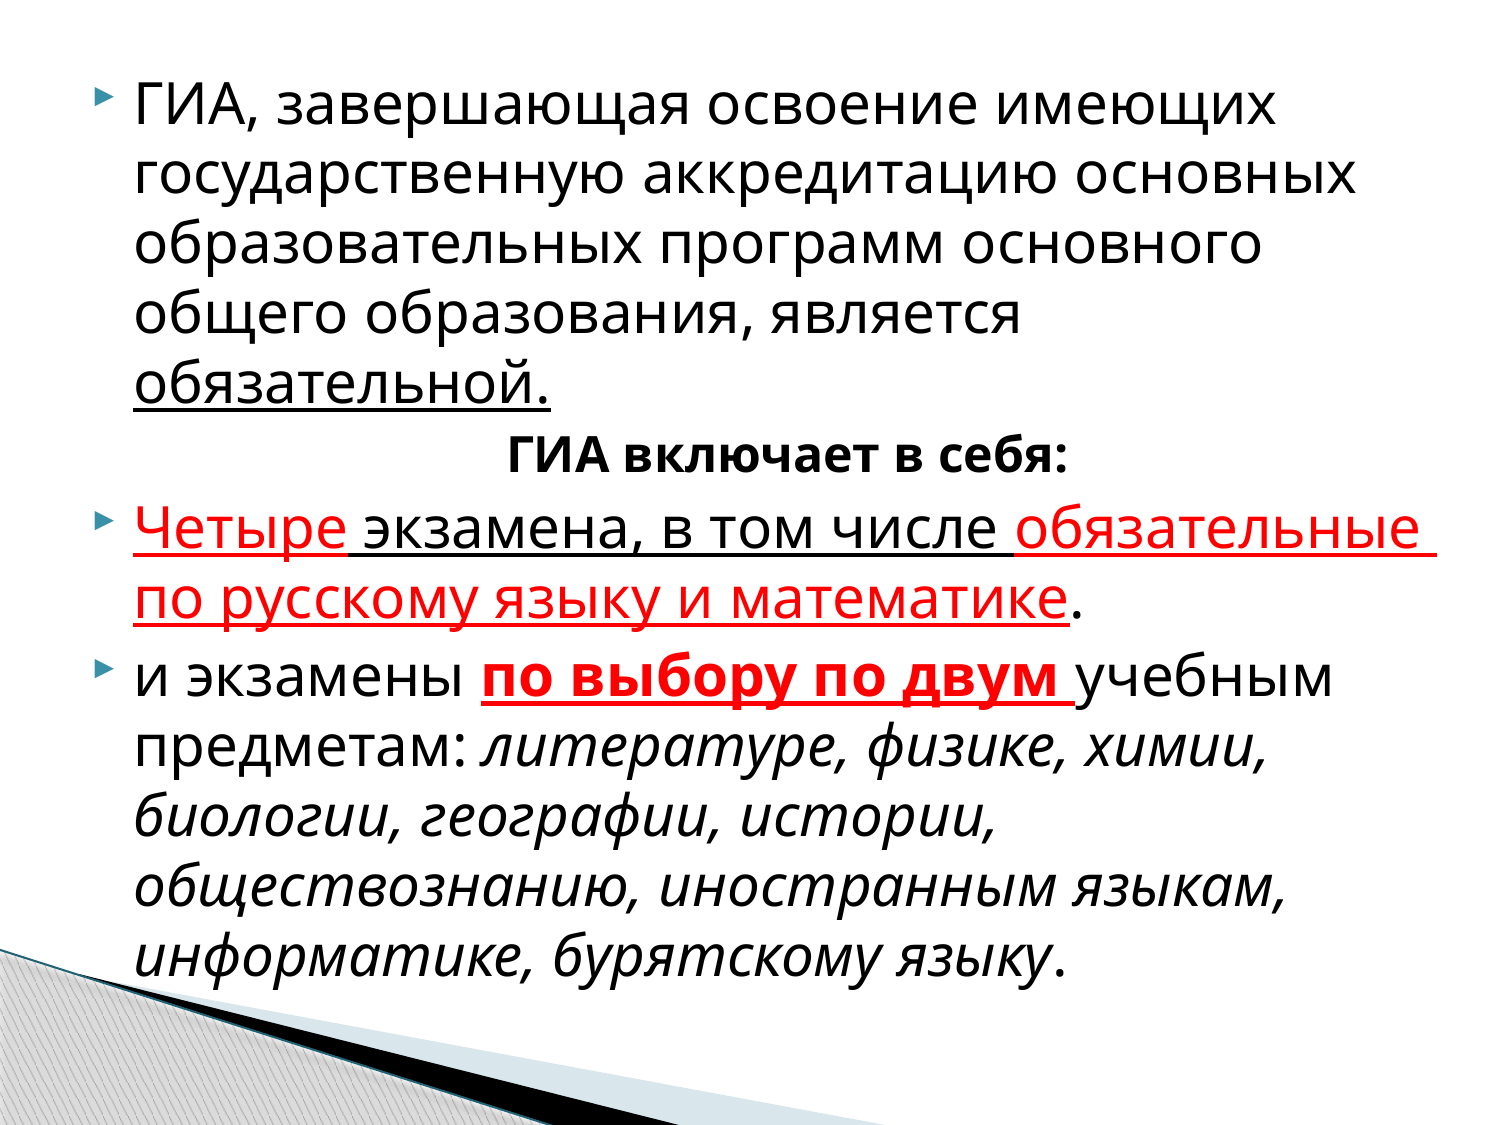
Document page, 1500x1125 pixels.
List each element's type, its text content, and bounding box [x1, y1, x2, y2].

list ГИА, завершающая освоение имеющих государственную аккредитацию основных образовательных программ основного общего образования, является обязательной. ГИА включает в себя: Четыре экзамена, в том числе обязательные по русскому языку и математике. и экзамены по выбору по двум учебным предметам: литературе, физике, химии, биологии, географии, истории, обществознанию, иностранным языкам, информатике, бурятскому языку. [58, 58, 1465, 1090]
